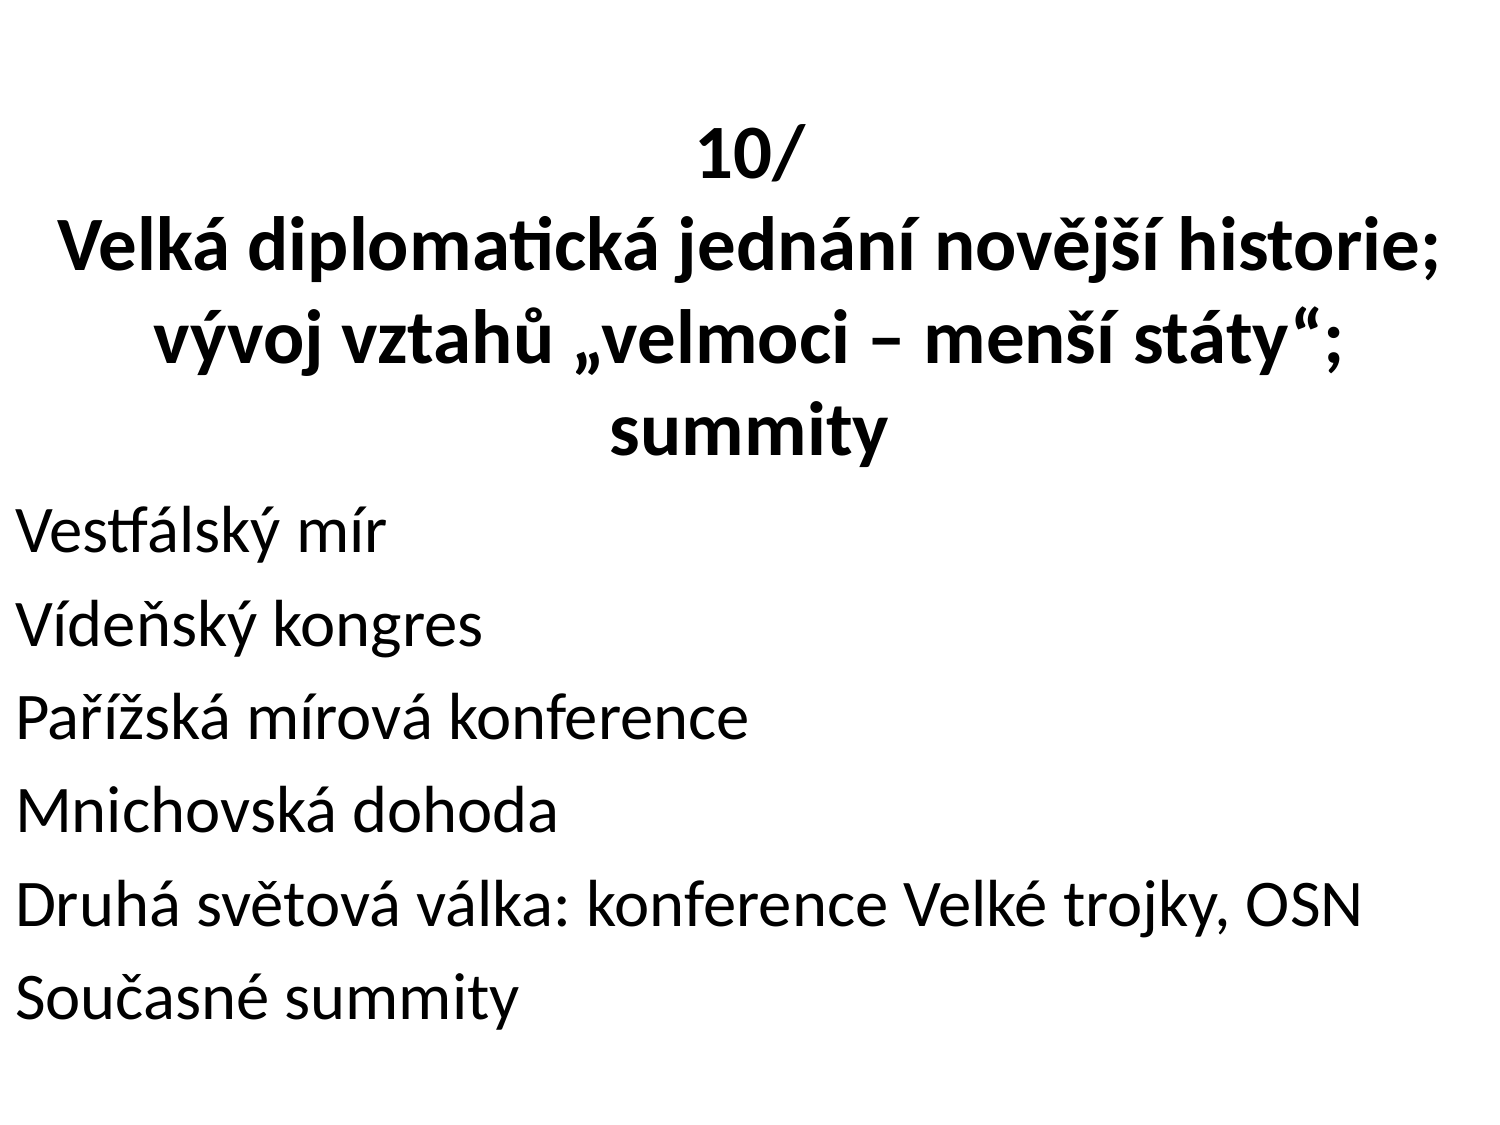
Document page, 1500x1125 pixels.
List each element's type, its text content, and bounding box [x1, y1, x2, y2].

title 10/ Velká diplomatická jednání novější historie; vývoj vztahů „velmoci – menší státy“; summity [0, 0, 1500, 385]
subtitle Vestfálský mír Vídeňský kongres Pařížská mírová konference Mnichovská dohoda Druhá světová válka: konference Velké trojky, OSN Současné summity [0, 385, 1500, 1125]
